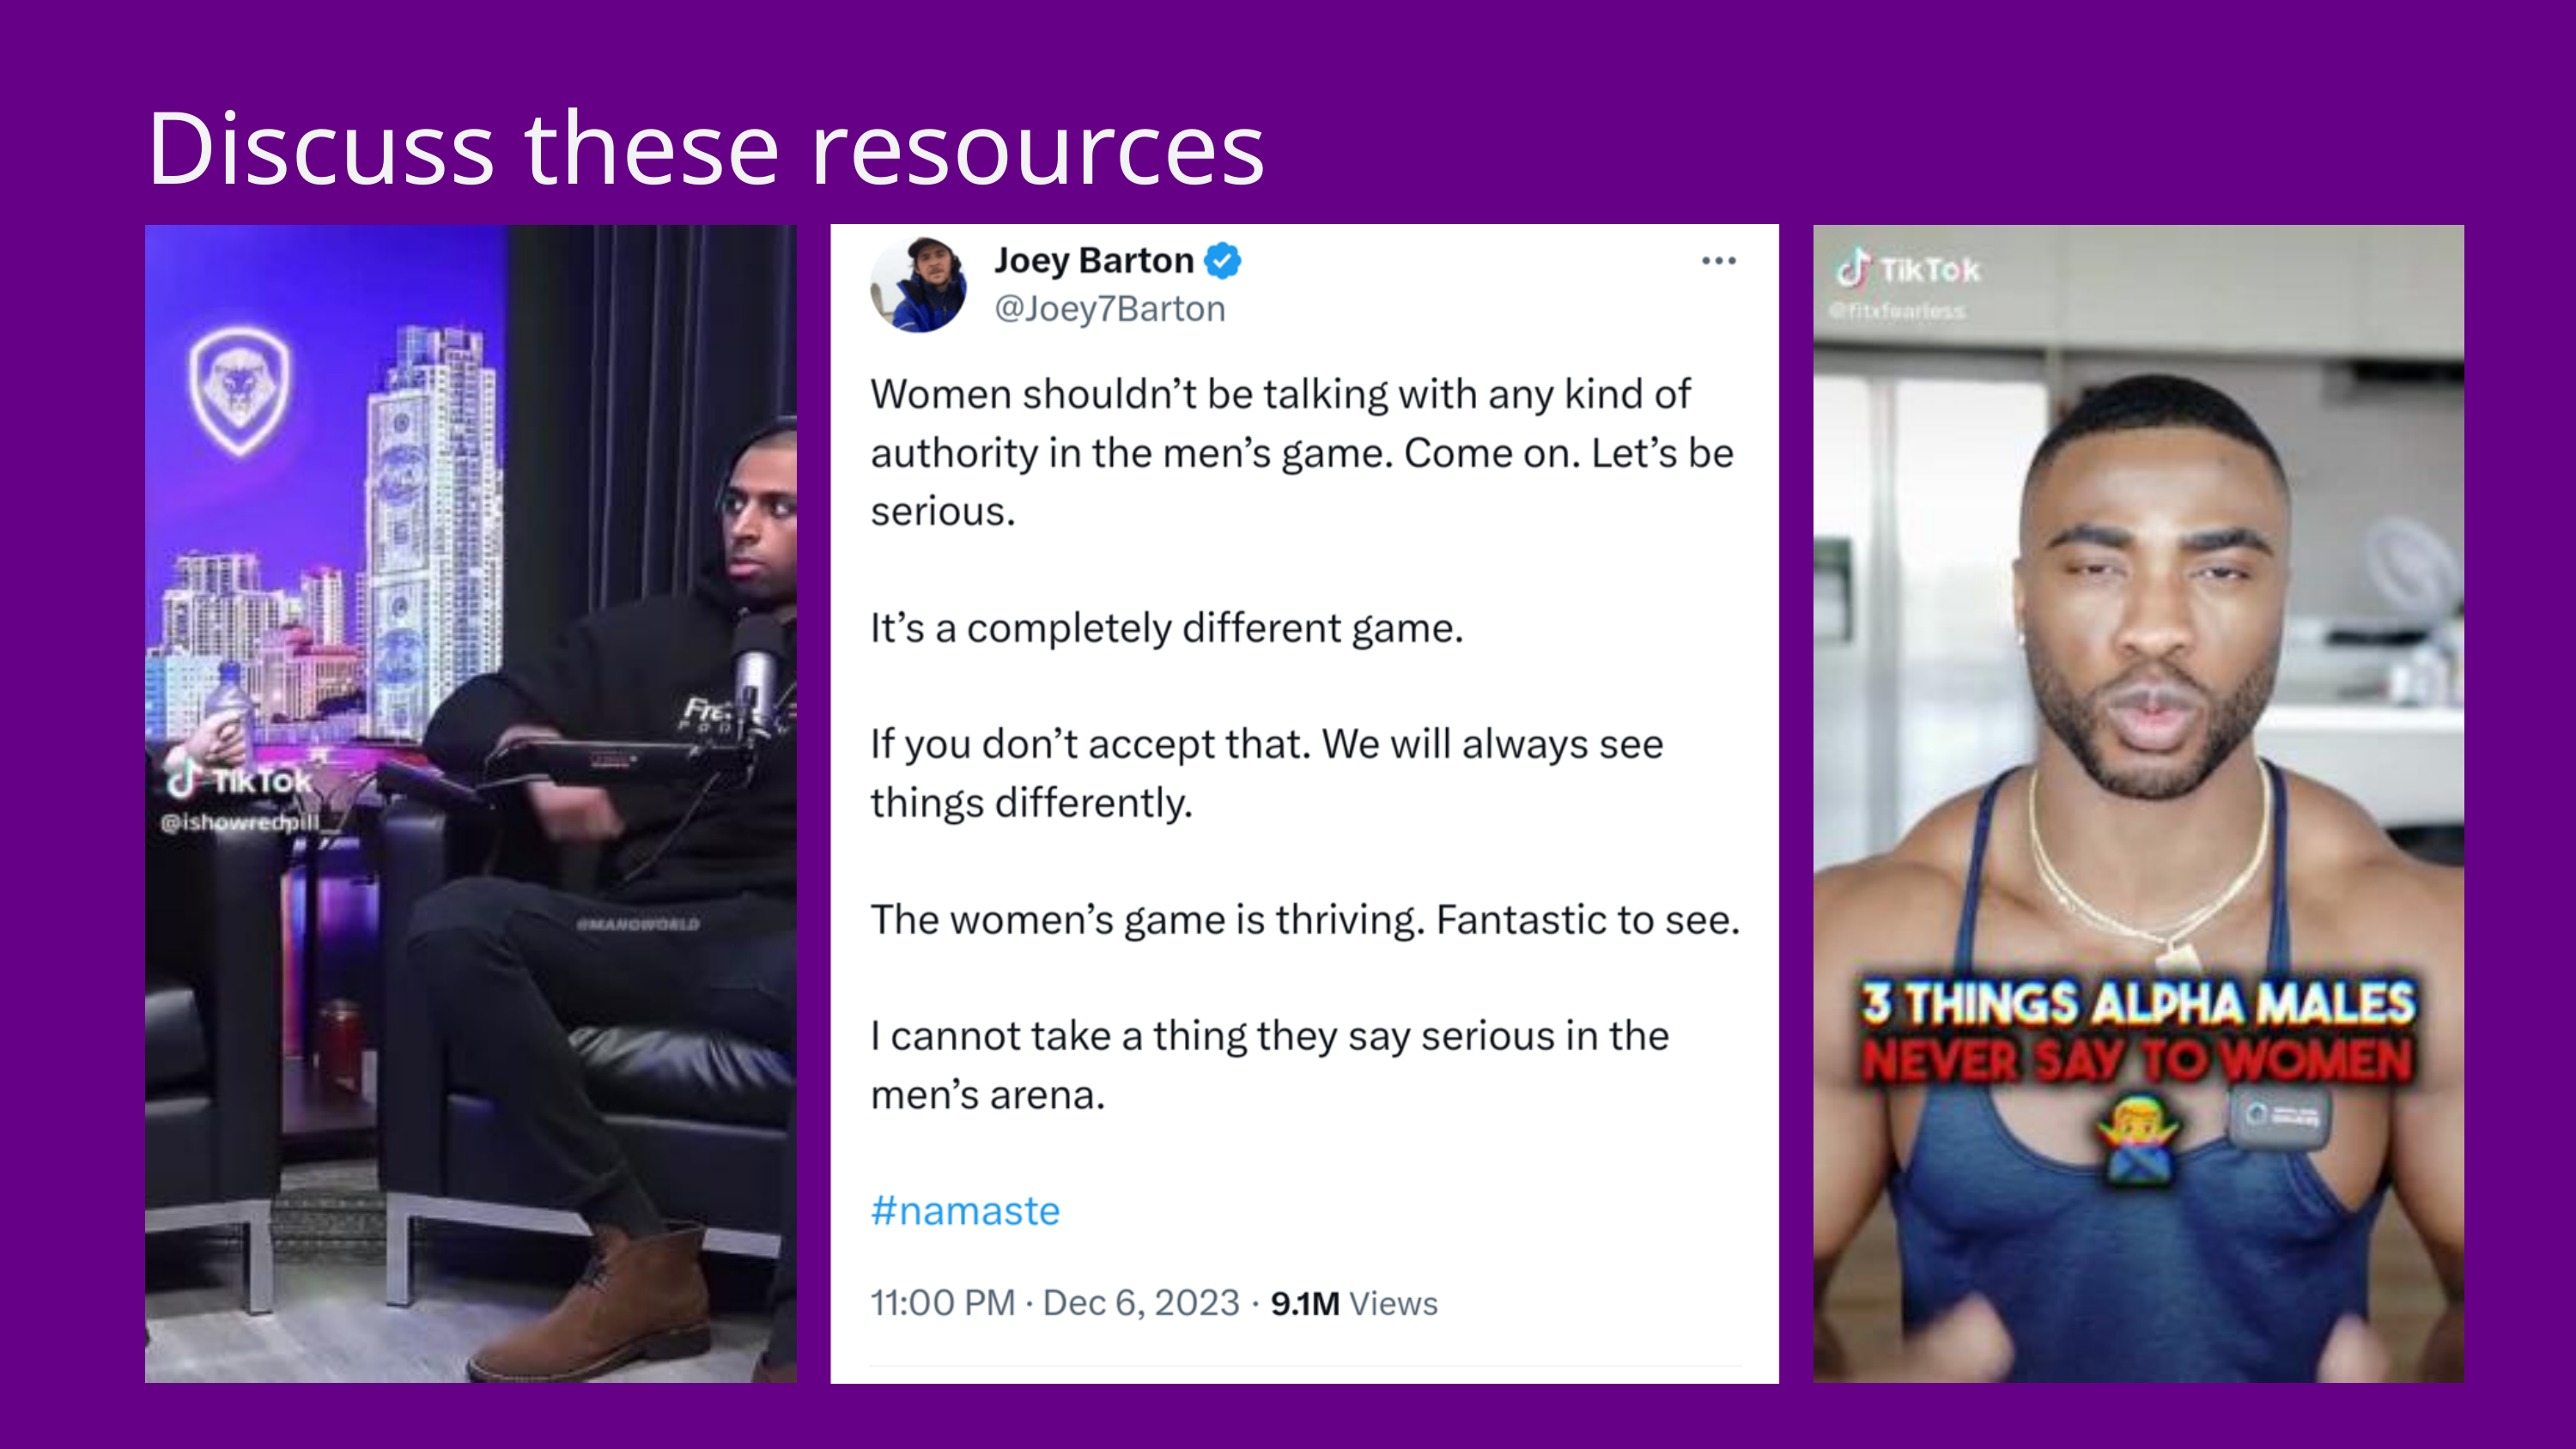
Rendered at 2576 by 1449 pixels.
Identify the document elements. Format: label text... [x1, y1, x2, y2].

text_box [1813, 223, 2465, 1384]
text_box Discuss these resources [144, 74, 1643, 204]
text_box [830, 224, 1780, 1384]
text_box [144, 223, 798, 1384]
